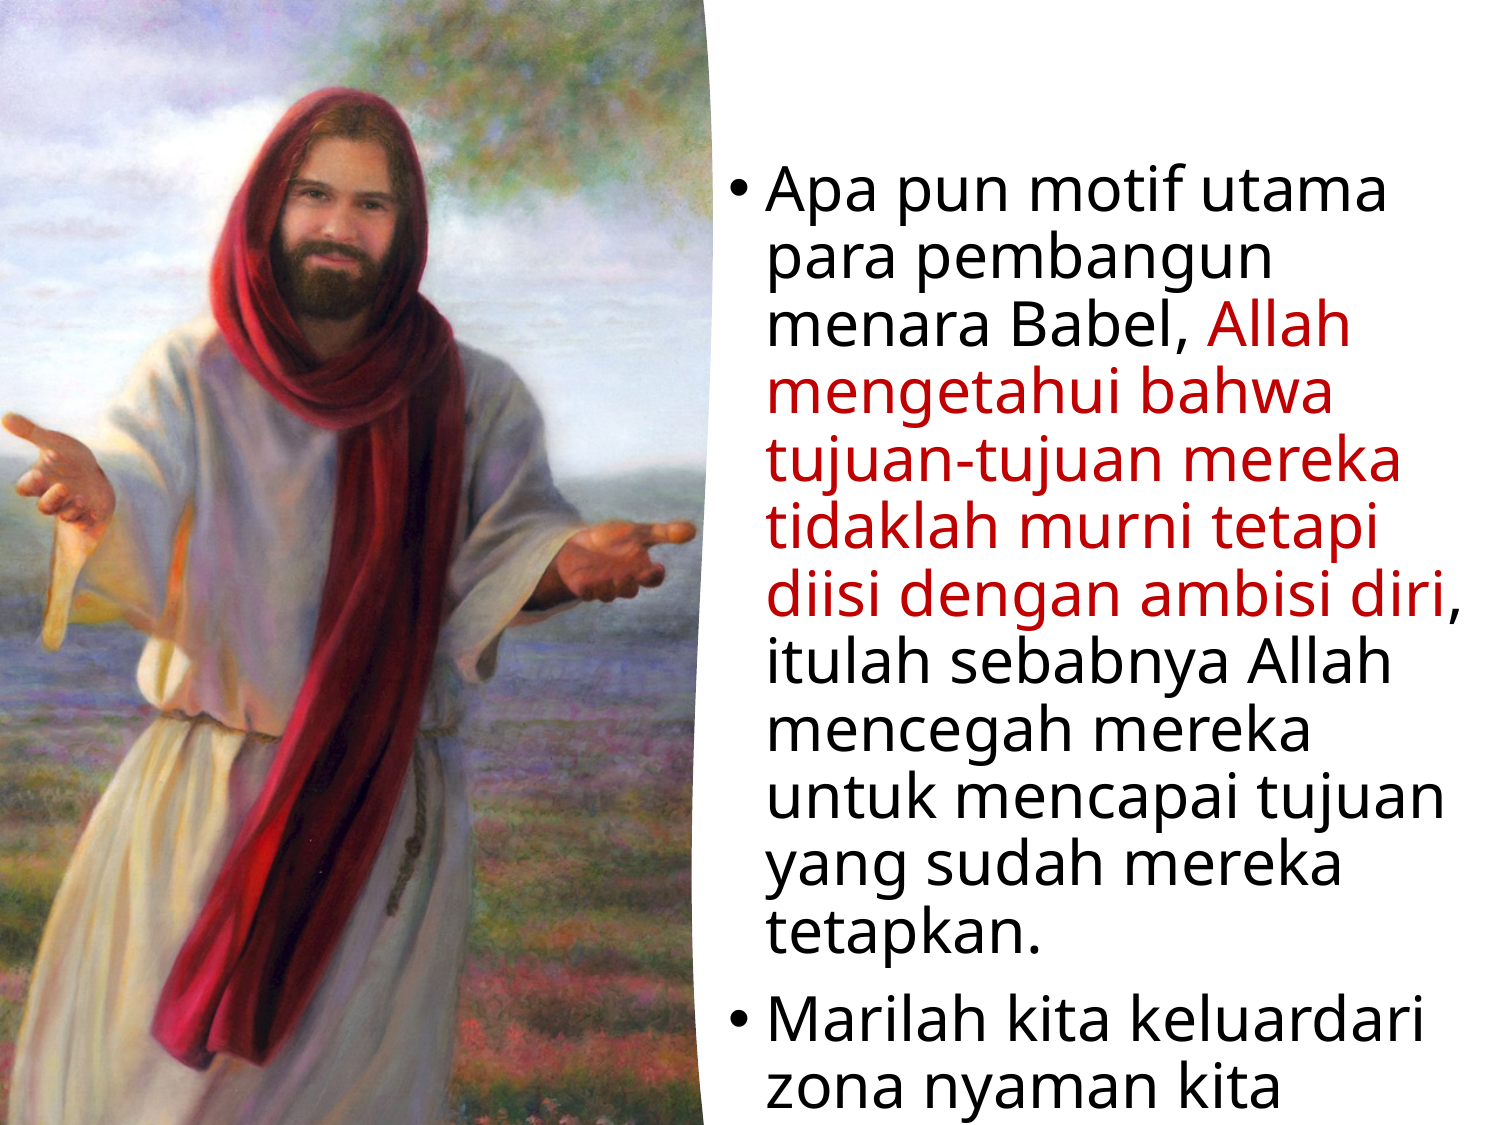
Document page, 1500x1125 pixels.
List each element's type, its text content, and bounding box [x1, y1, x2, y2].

list Apa pun motif utama para pembangun menara Babel, Allah mengetahui bahwa tujuan-tujuan mereka tidaklah murni tetapi diisi dengan ambisi diri, itulah sebabnya Allah mencegah mereka untuk mencapai tujuan yang sudah mereka tetapkan. Marilah kita keluardari zona nyaman kita untuk melaksanakan misi Allah! [713, 149, 1483, 1060]
picture [0, 0, 713, 1125]
